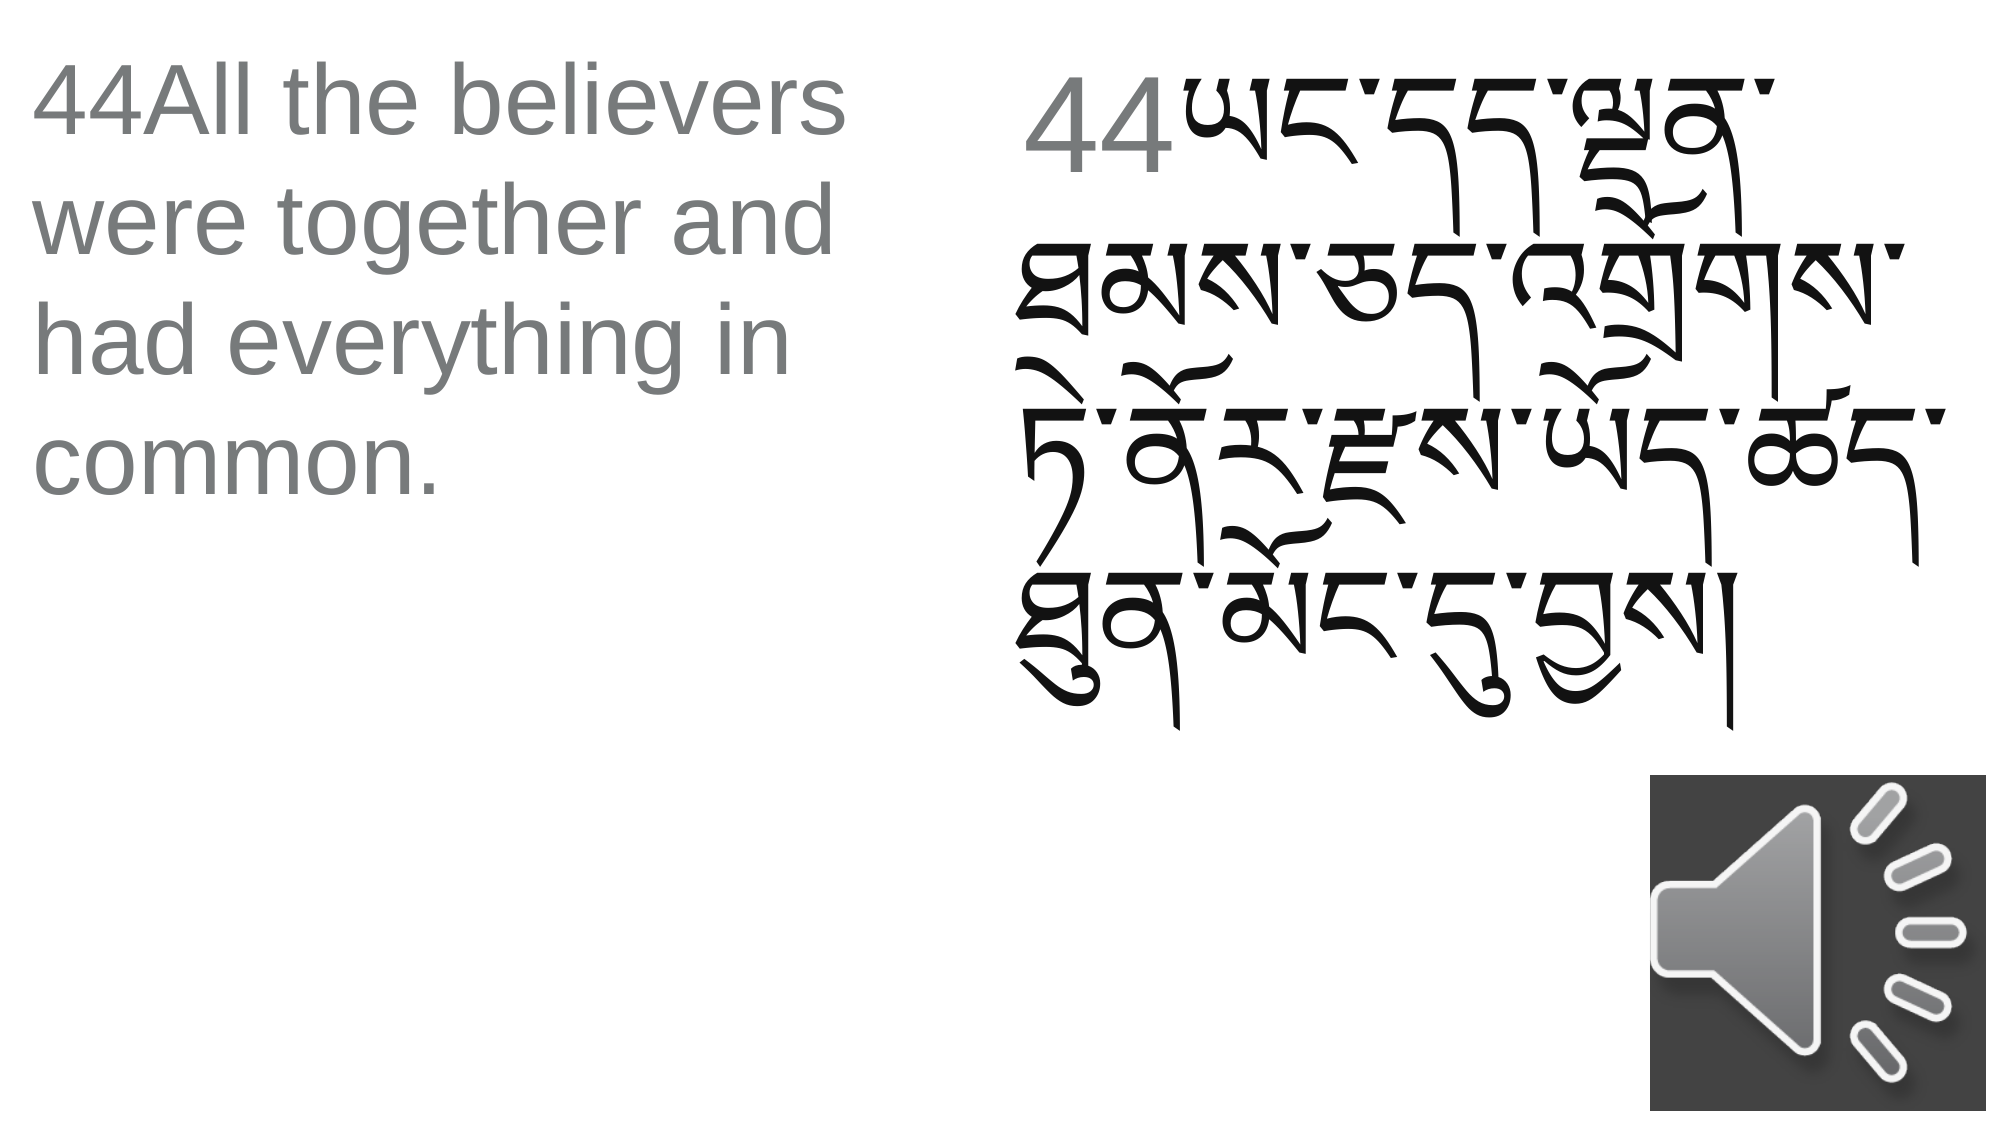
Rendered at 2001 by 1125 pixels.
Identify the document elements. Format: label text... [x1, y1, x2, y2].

text_box 44ཡང་དད་ལྡན་ཐམས་ཅད་འགྲོགས་ཏེ་ནོར་རྫས་ཡོད་ཚད་ཐུན་མོང་དུ་བྱས། [999, 27, 2000, 1104]
picture [1648, 773, 1987, 1112]
text_box 44All the believers were together and had everything in common. [18, 27, 973, 1104]
